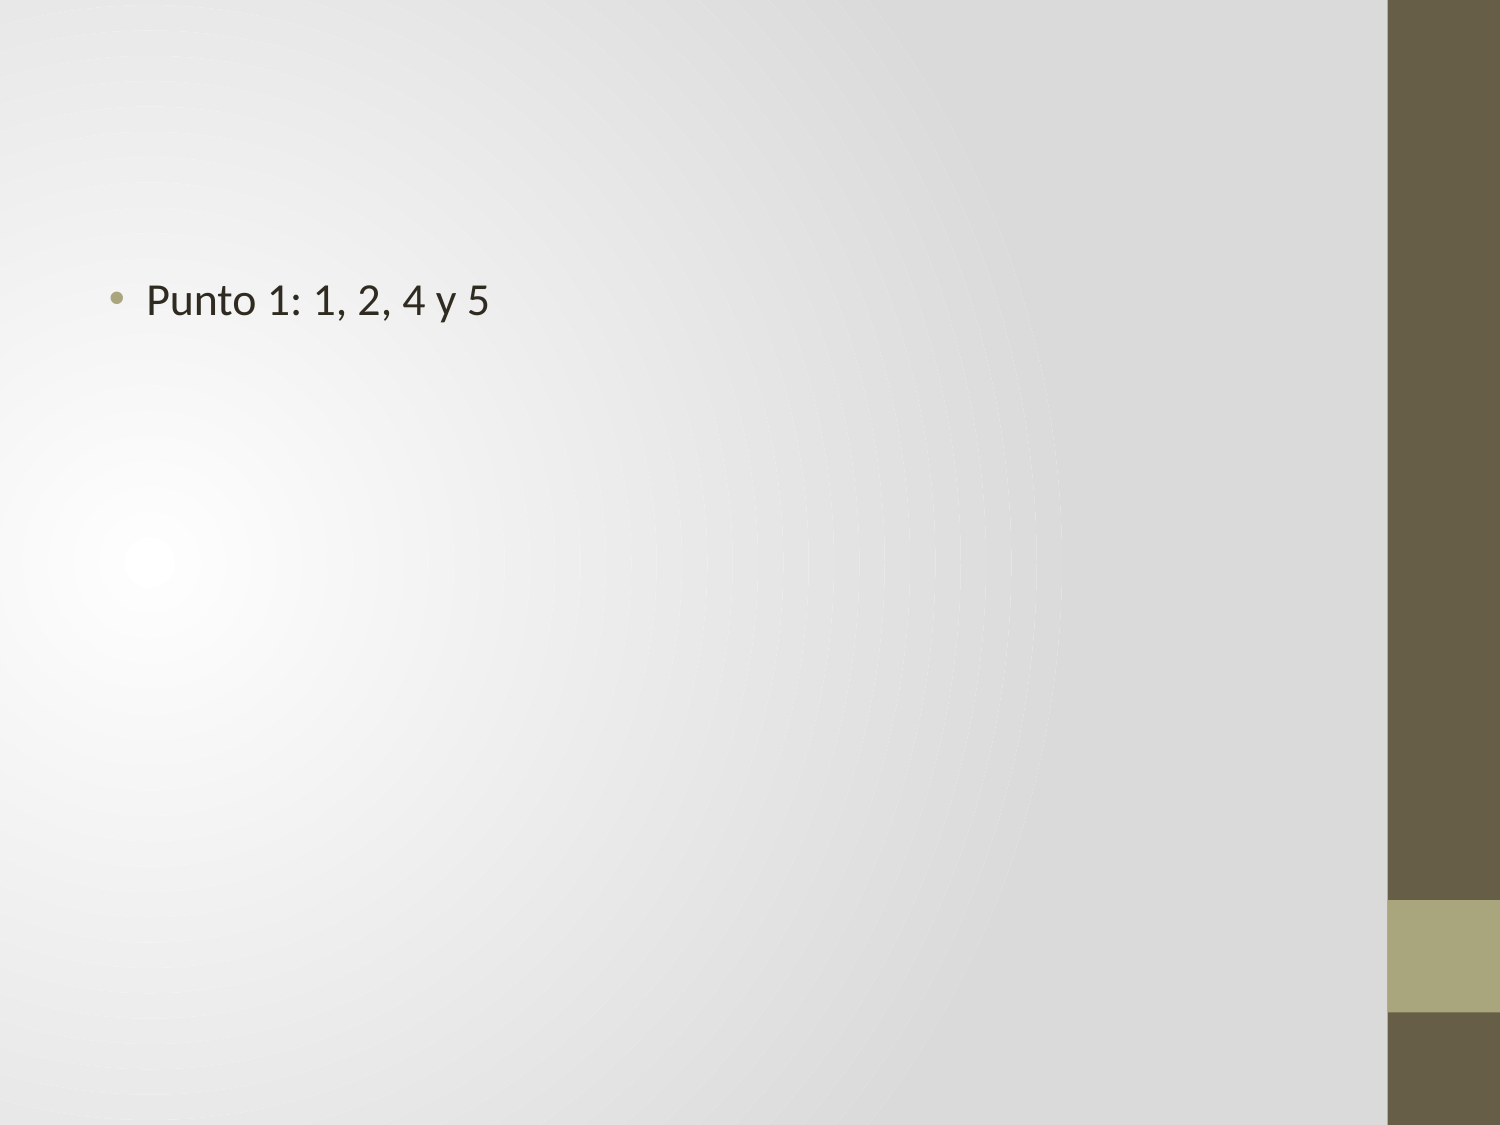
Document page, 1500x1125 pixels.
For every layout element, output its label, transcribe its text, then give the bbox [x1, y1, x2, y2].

list Punto 1: 1, 2, 4 y 5 [75, 262, 1325, 1050]
